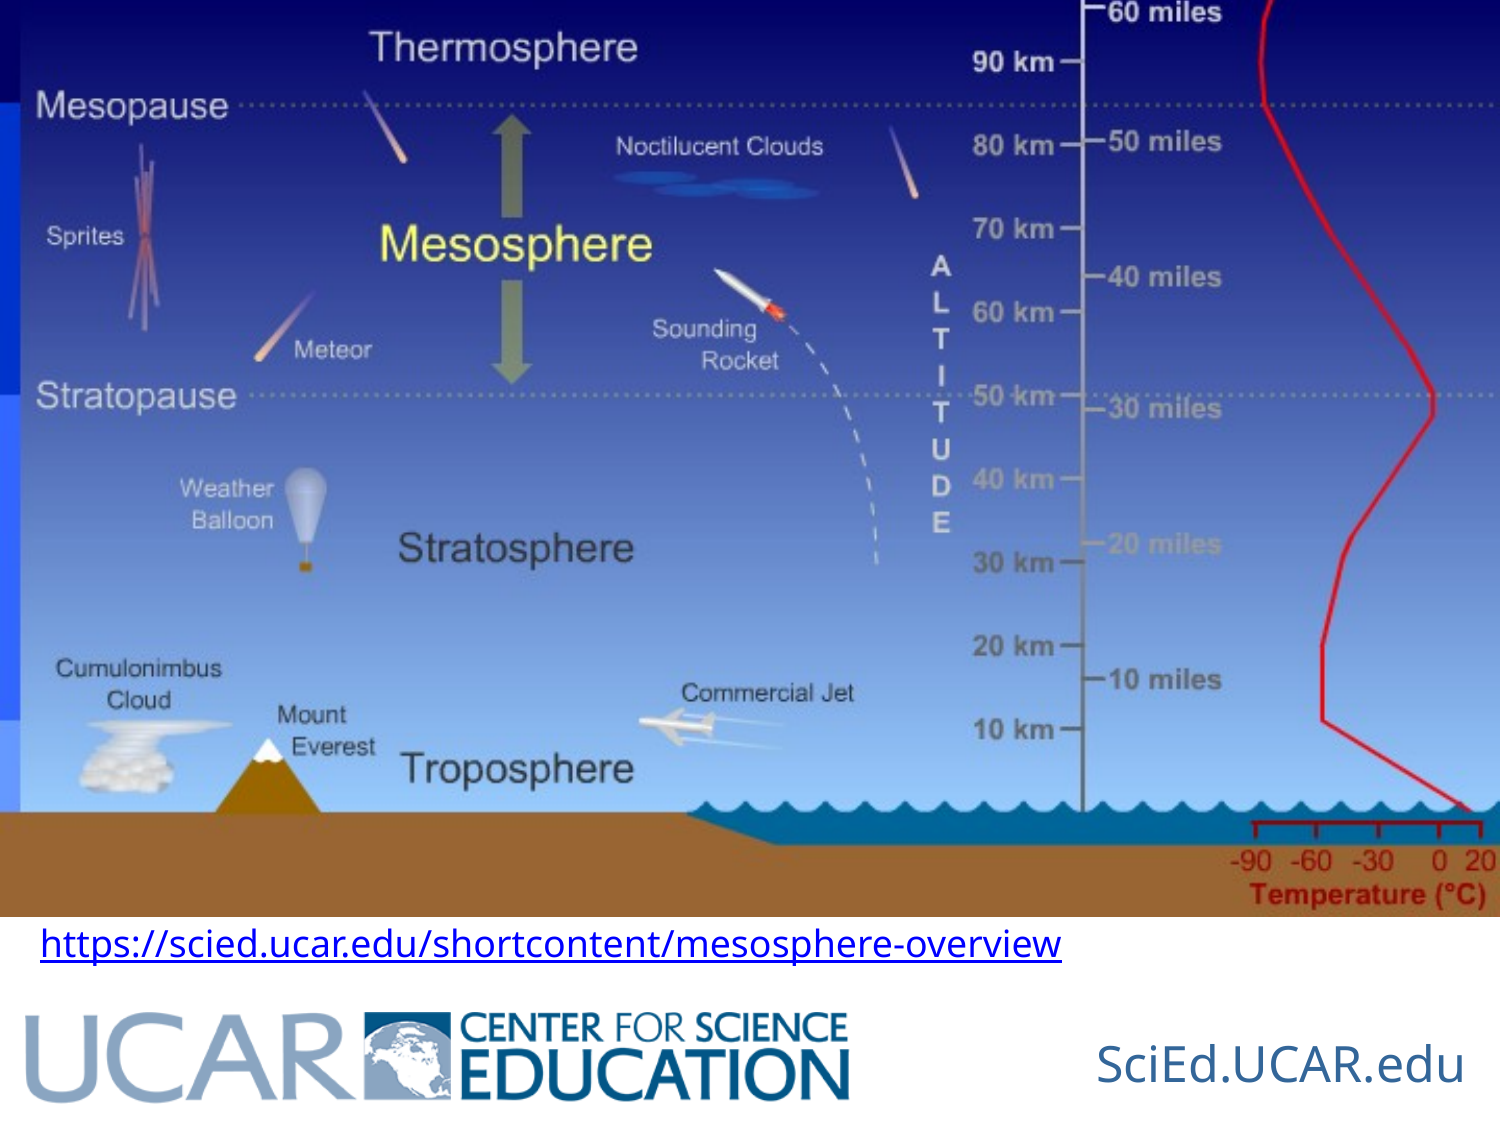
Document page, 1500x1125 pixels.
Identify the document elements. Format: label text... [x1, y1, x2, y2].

text_box https://scied.ucar.edu/shortcontent/mesosphere-overview [24, 925, 1411, 979]
picture [24, 1012, 851, 1104]
picture [0, 0, 1500, 917]
text_box SciEd.UCAR.edu [1081, 1024, 1482, 1100]
